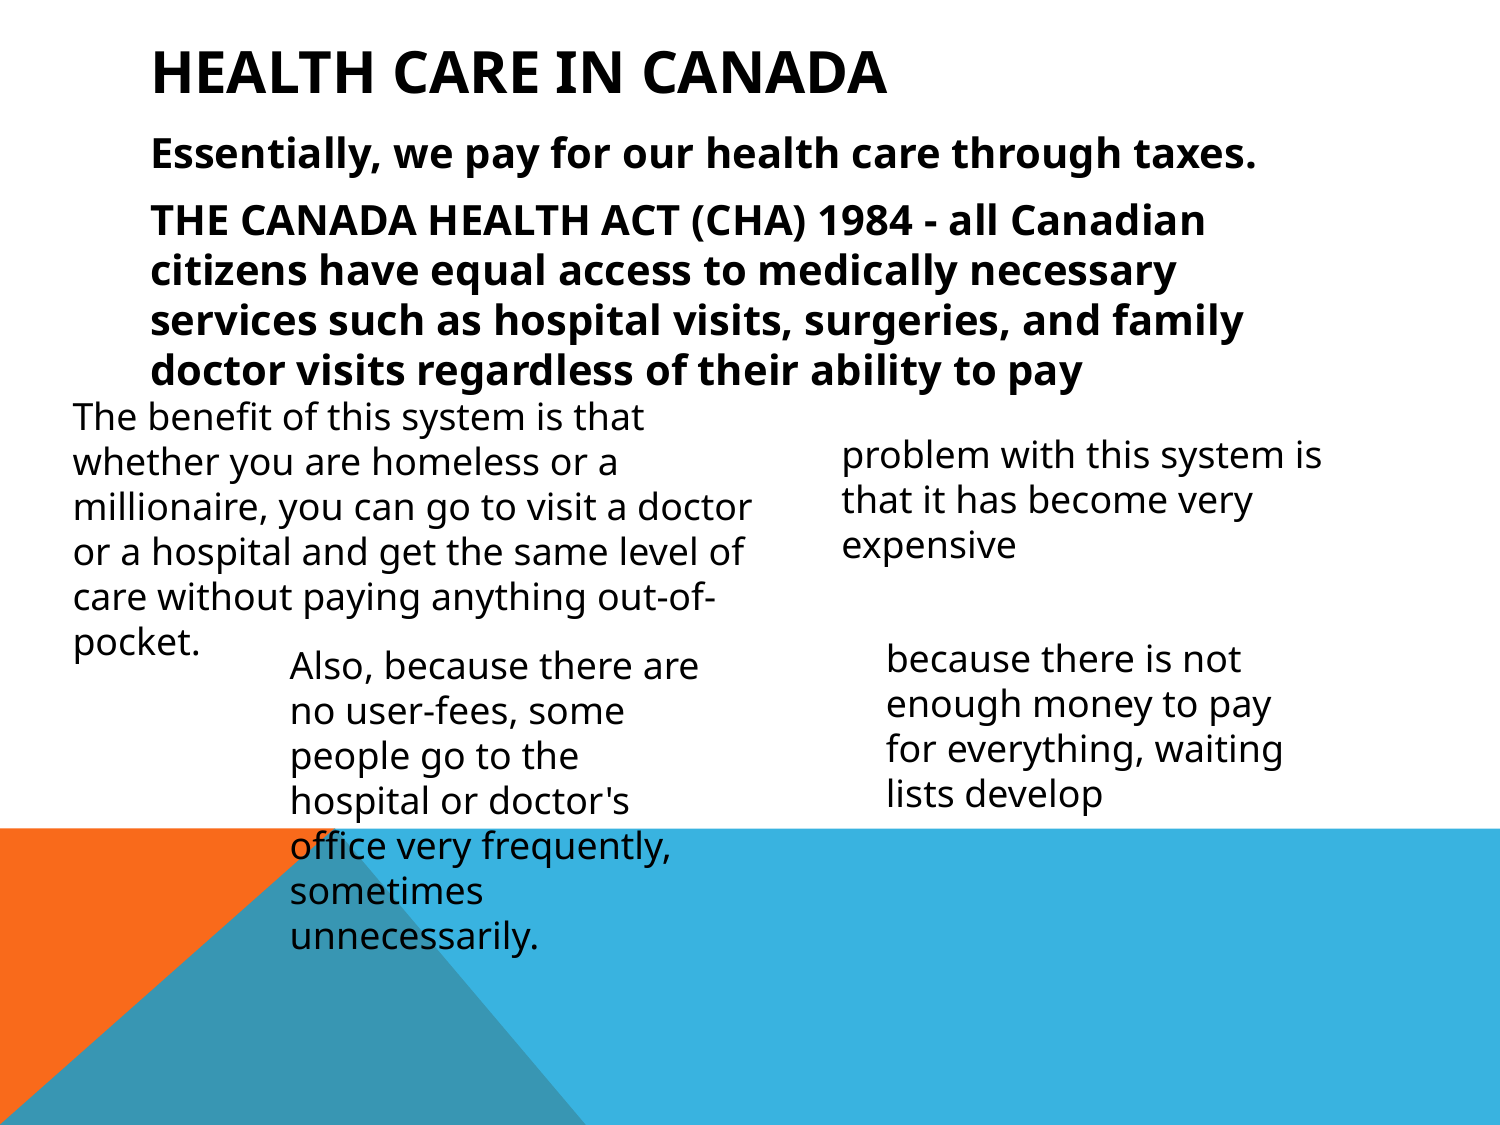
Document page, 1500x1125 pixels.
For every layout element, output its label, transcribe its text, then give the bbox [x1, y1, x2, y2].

text_box Also, because there are no user-fees, some people go to the hospital or doctor's office very frequently, sometimes unnecessarily. [274, 634, 727, 1010]
text_box problem with this system is that it has become very expensive [826, 423, 1417, 618]
text_box because there is not enough money to pay for everything, waiting lists develop [871, 627, 1330, 868]
title HEALTH CARE IN CANADA [135, 60, 1369, 119]
text_box The benefit of this system is that whether you are homeless or a millionaire, you can go to visit a doctor or a hospital and get the same level of care without paying anything out-of-pocket. [57, 385, 801, 671]
list Essentially, we pay for our health care through taxes. THE CANADA HEALTH ACT (CHA) 1984 - all Canadian citizens have equal access to medically necessary services such as hospital visits, surgeries, and family doctor visits regardless of their ability to pay [135, 119, 1369, 464]
